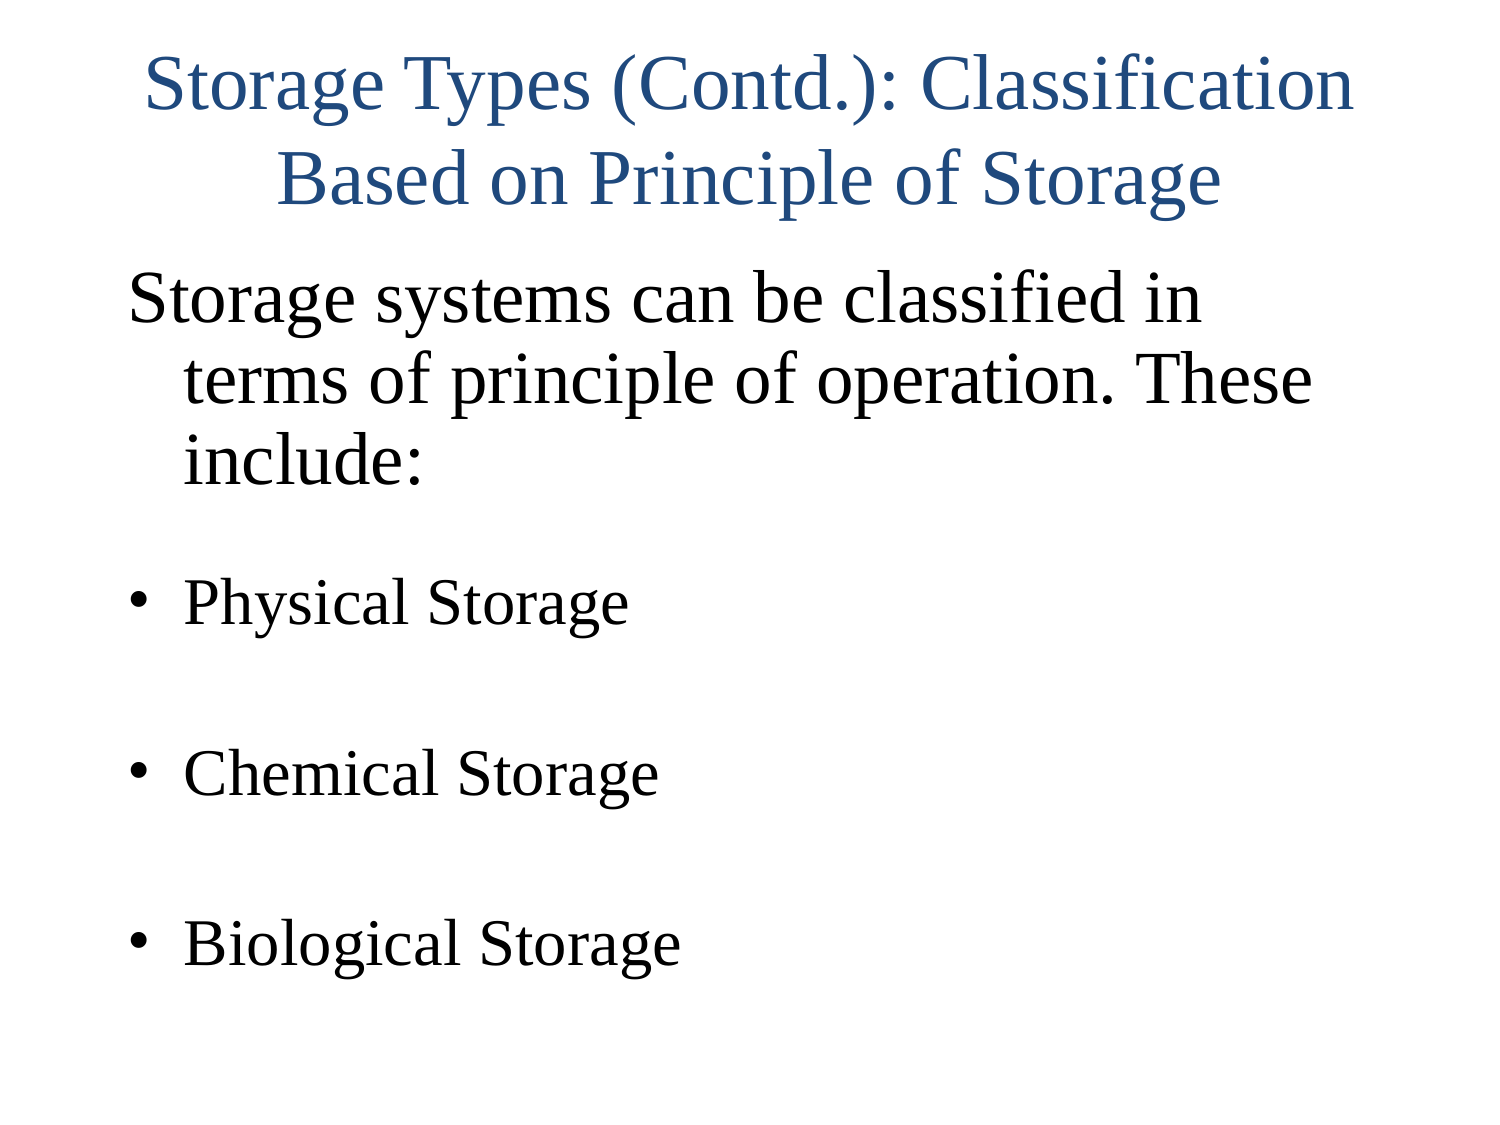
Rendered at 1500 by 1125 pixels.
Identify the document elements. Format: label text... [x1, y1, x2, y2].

list Storage systems can be classified in terms of principle of operation. These include: Physical Storage Chemical Storage Biological Storage [112, 249, 1388, 1038]
title Storage Types (Contd.): Classification Based on Principle of Storage [50, 24, 1450, 225]
